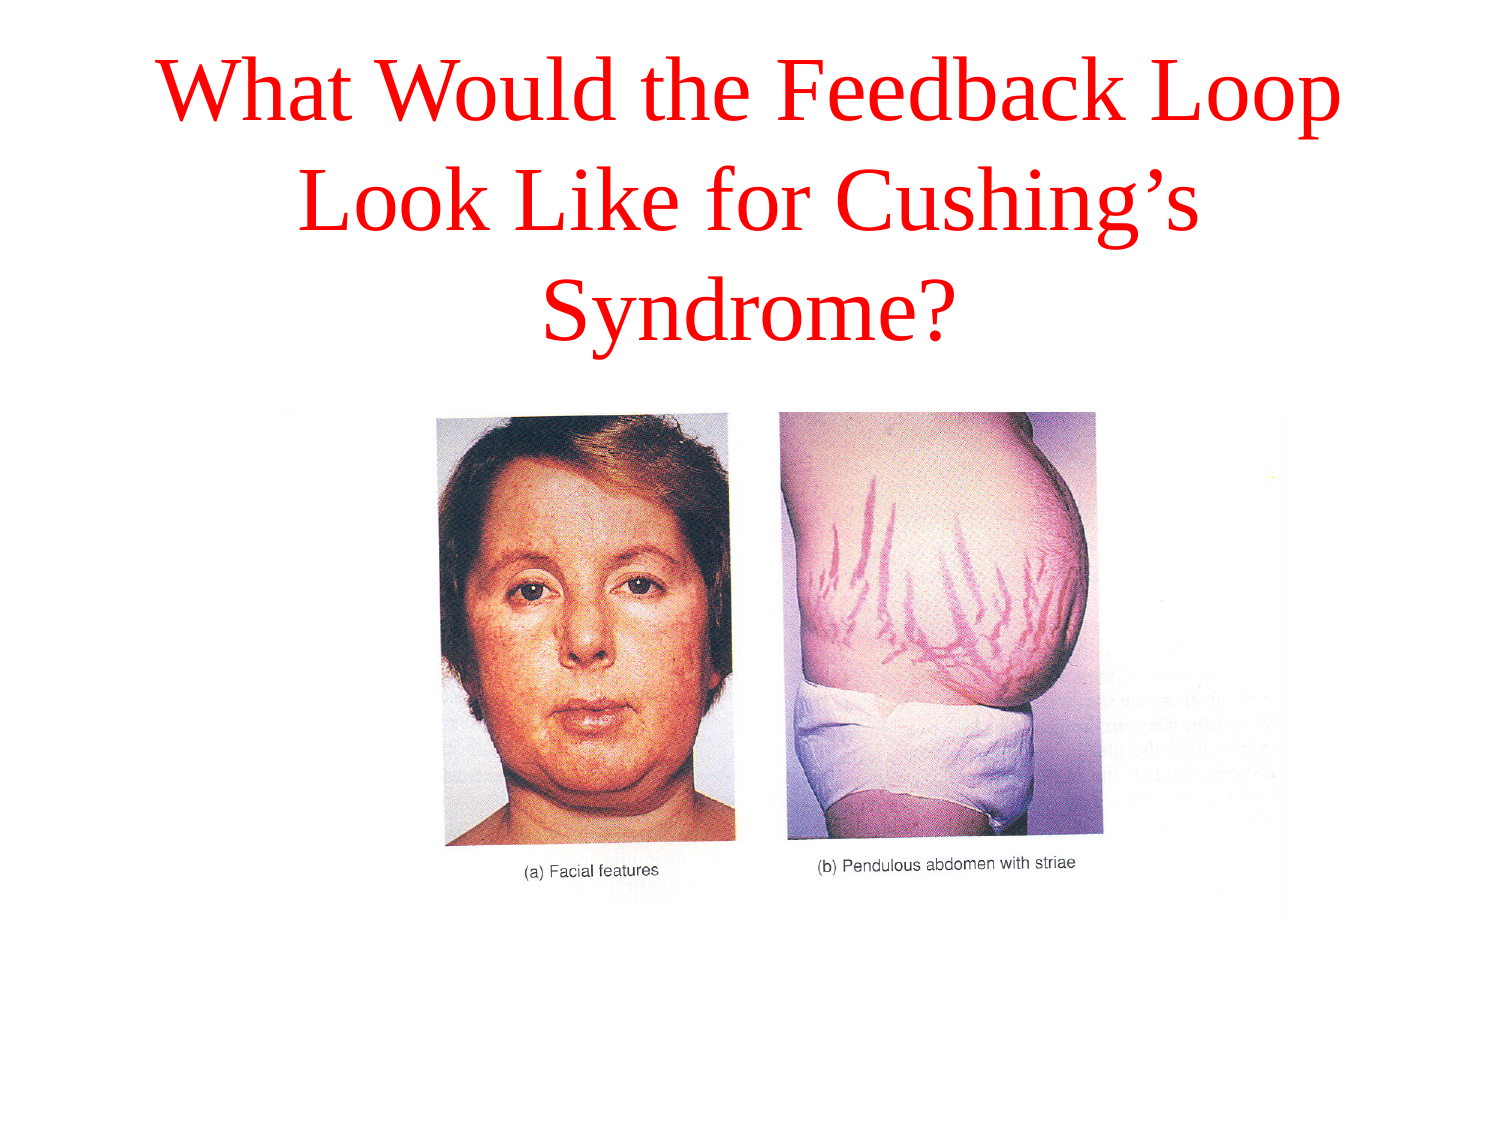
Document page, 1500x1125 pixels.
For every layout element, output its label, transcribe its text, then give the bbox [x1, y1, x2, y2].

picture [262, 412, 1286, 920]
title What Would the Feedback Loop Look Like for Cushing’s Syndrome? [112, 99, 1388, 288]
